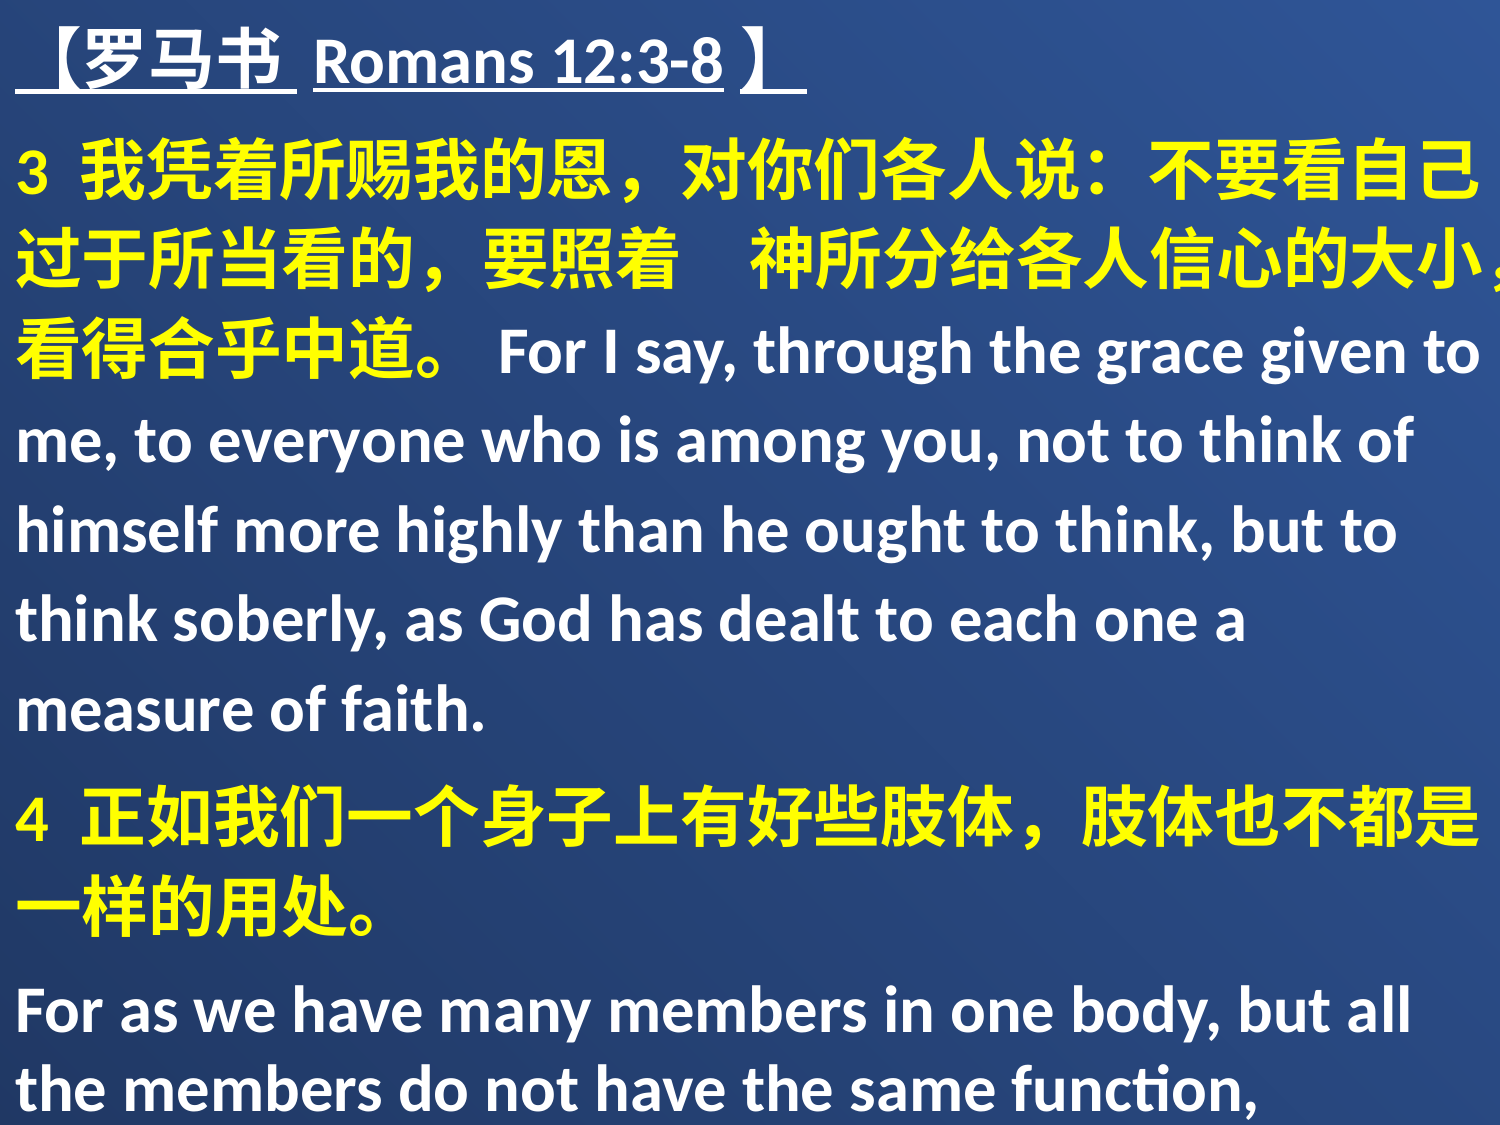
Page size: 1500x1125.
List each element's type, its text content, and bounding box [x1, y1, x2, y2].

subtitle 【罗马书 Romans 12:3-8】 3 我凭着所赐我的恩，对你们各人说：不要看自己过于所当看的，要照着 神所分给各人信心的大小，看得合乎中道。For I say, through the grace given to me, to everyone who is among you, not to think of himself more highly than he ought to think, but to think soberly, as God has dealt to each one a measure of faith. 4 正如我们一个身子上有好些肢体，肢体也不都是一样的用处。 For as we have many members in one body, but all the members do not have the same function, [0, 0, 1500, 1125]
